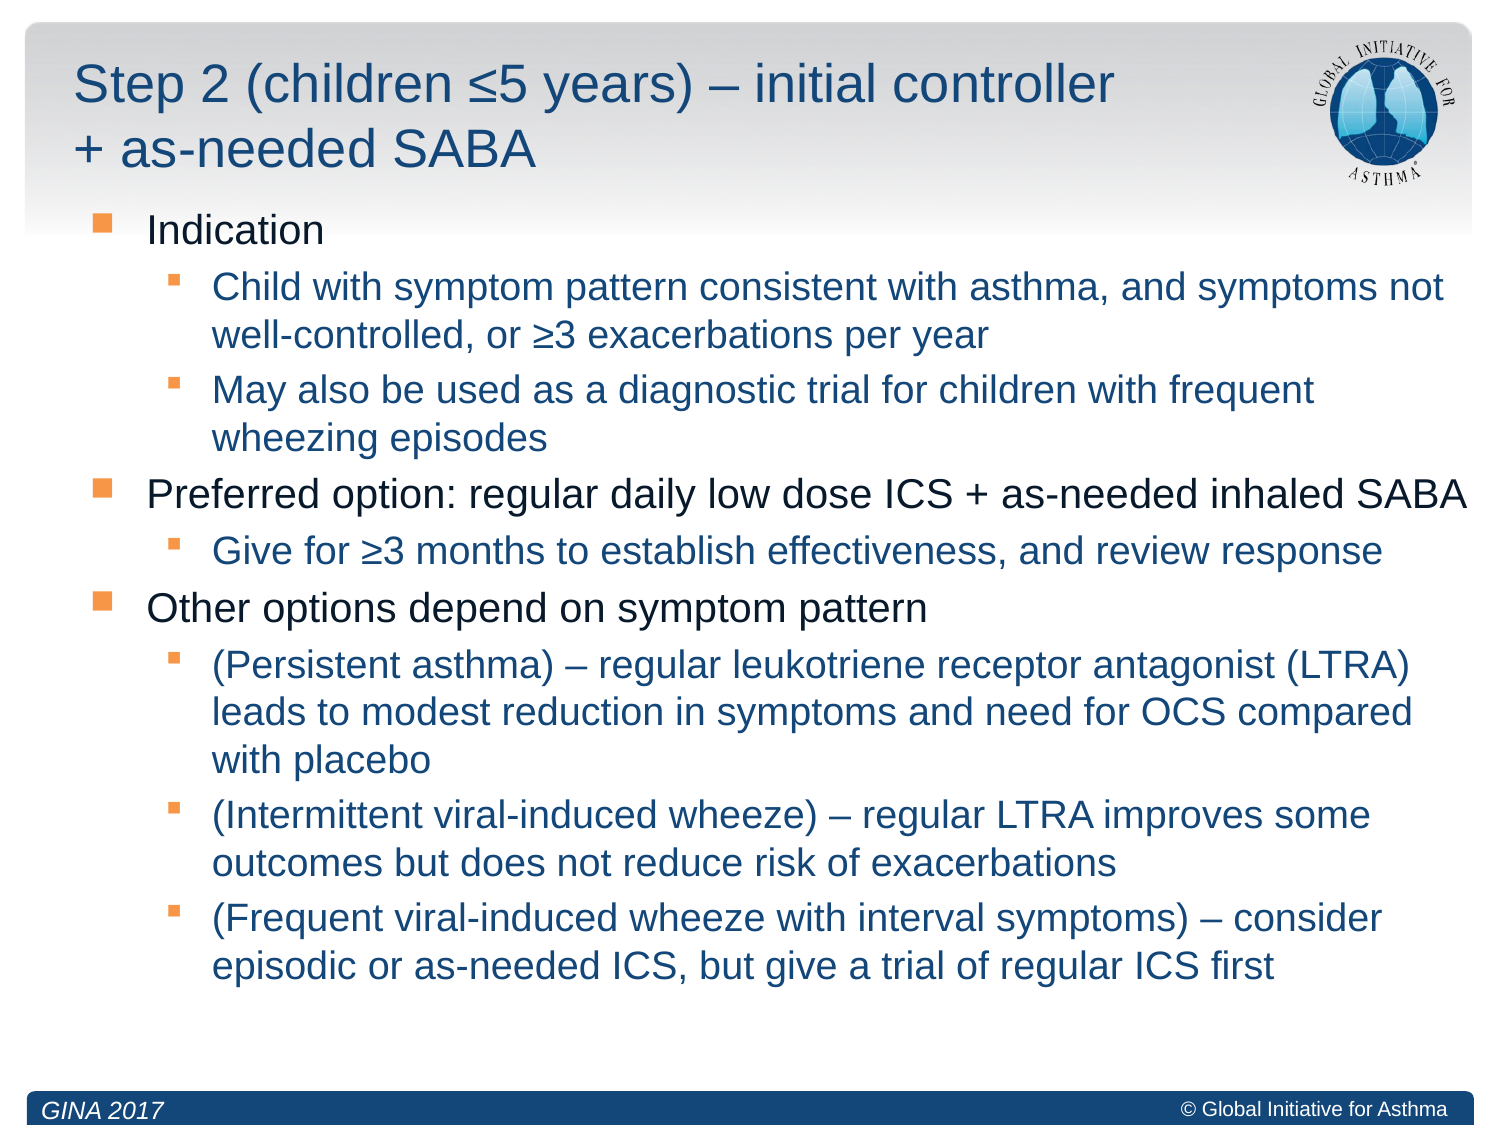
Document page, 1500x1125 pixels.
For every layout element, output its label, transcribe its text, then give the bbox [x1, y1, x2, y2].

title Step 2 (children ≤5 years) – initial controller + as-needed SABA [28, 41, 1272, 195]
picture [24, 22, 1472, 269]
text_box GINA 2017 [26, 1086, 362, 1125]
list Indication Child with symptom pattern consistent with asthma, and symptoms not well-controlled, or ≥3 exacerbations per year May also be used as a diagnostic trial for children with frequent wheezing episodes Preferred option: regular daily low dose ICS + as-needed inhaled SABA Give for ≥3 months to establish effectiveness, and review response Other options depend on symptom pattern (Persistent asthma) – regular leukotriene receptor antagonist (LTRA) leads to modest reduction in symptoms and need for OCS compared with placebo (Intermittent viral-induced wheeze) – regular LTRA improves some outcomes but does not reduce risk of exacerbations (Frequent viral-induced wheeze with interval symptoms) – consider episodic or as-needed ICS, but give a trial of regular ICS first [75, 195, 1500, 1050]
